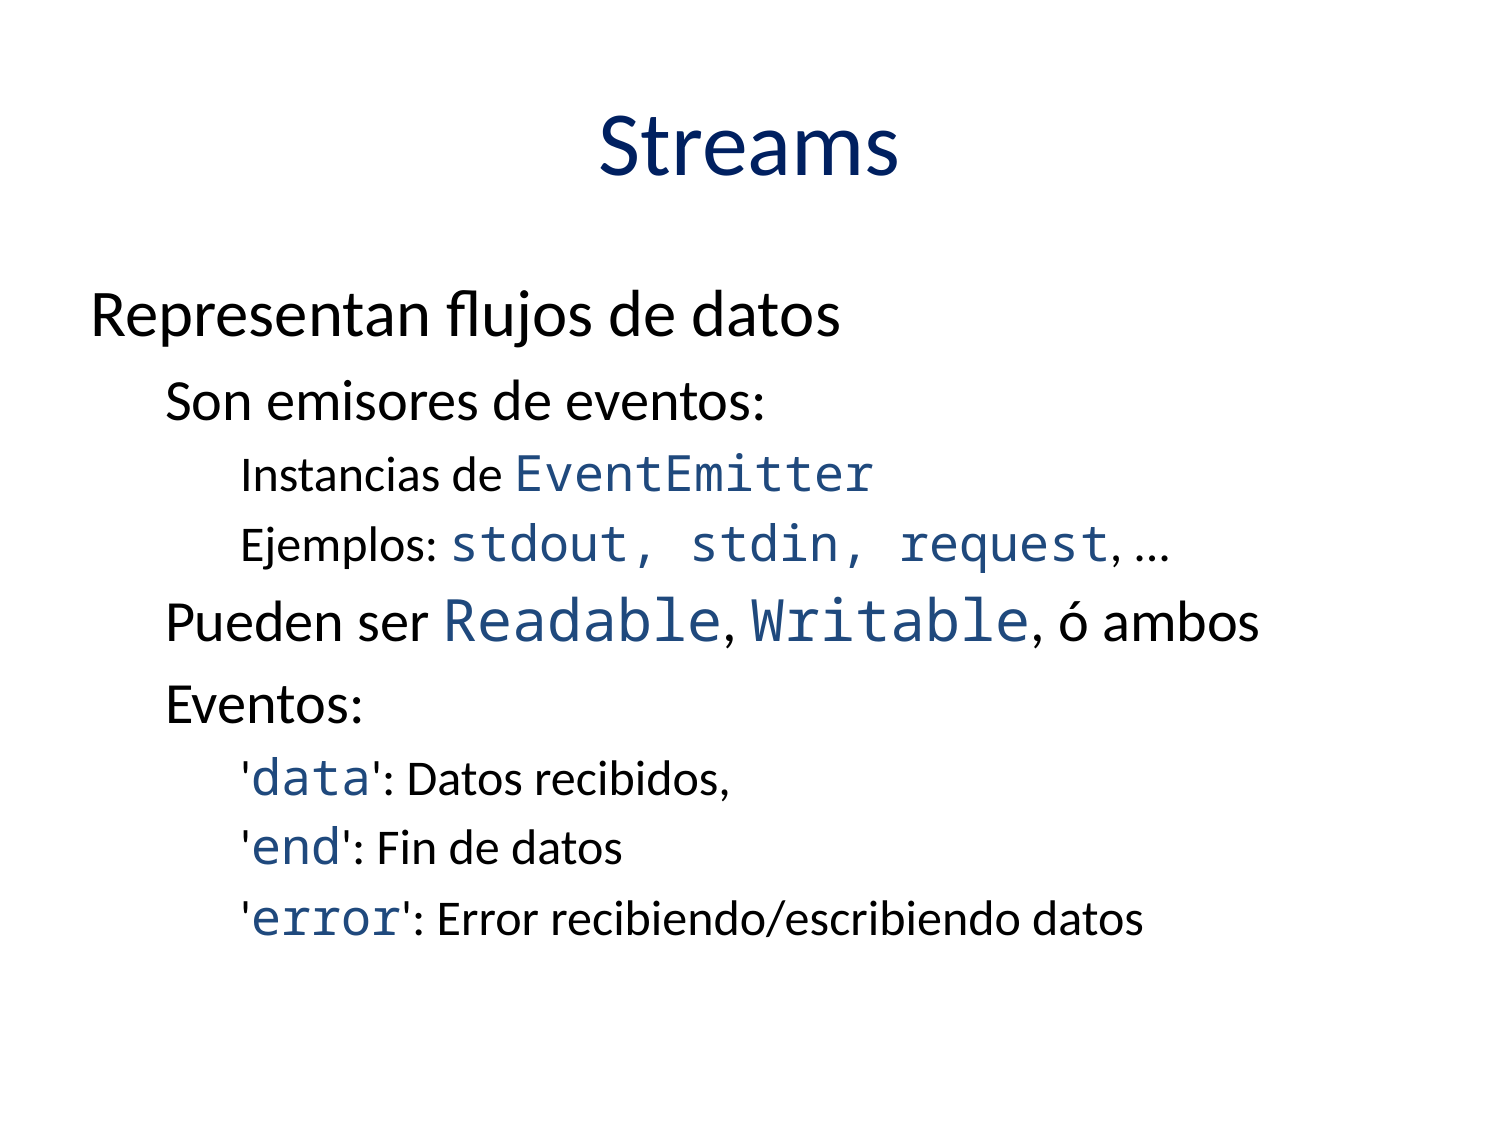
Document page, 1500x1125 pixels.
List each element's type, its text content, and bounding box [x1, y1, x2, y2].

list Representan flujos de datos Son emisores de eventos: Instancias de EventEmitter Ejemplos: stdout, stdin, request, ... Pueden ser Readable, Writable, ó ambos Eventos: 'data': Datos recibidos, 'end': Fin de datos 'error': Error recibiendo/escribiendo datos [75, 262, 1425, 516]
title Streams [75, 45, 1425, 233]
